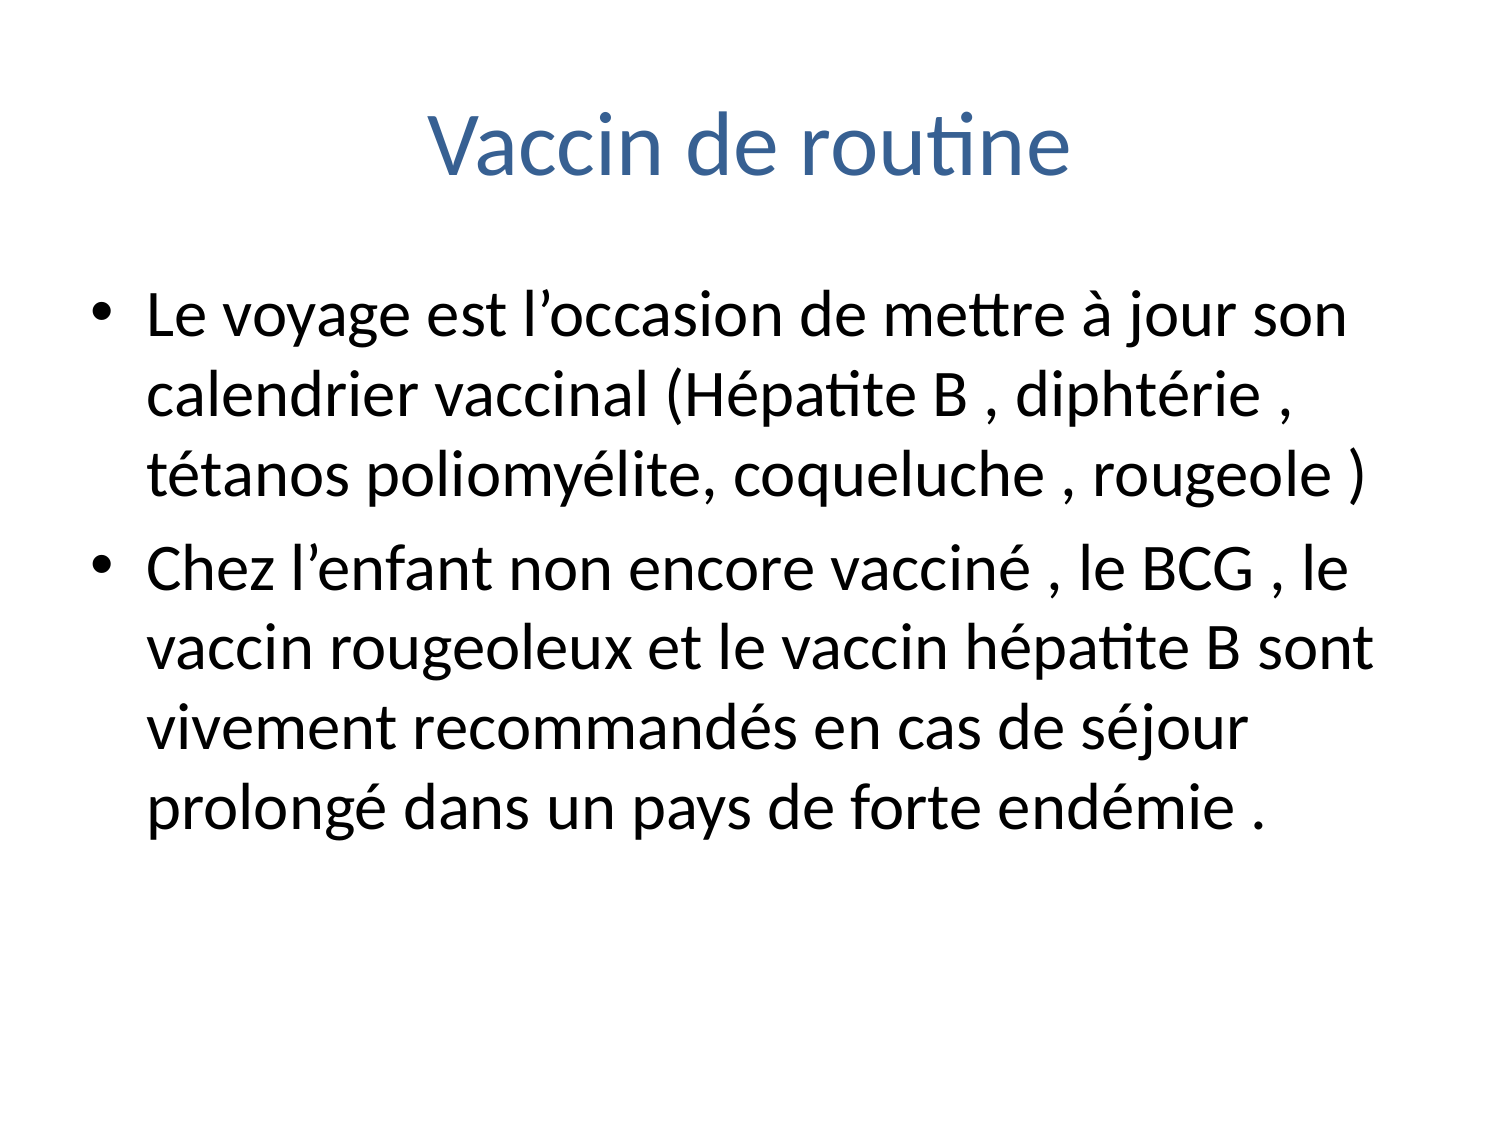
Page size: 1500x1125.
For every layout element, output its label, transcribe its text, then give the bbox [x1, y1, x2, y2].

list Le voyage est l’occasion de mettre à jour son calendrier vaccinal (Hépatite B , diphtérie , tétanos poliomyélite, coqueluche , rougeole ) Chez l’enfant non encore vacciné , le BCG , le vaccin rougeoleux et le vaccin hépatite B sont vivement recommandés en cas de séjour prolongé dans un pays de forte endémie . [75, 262, 1425, 1005]
title Vaccin de routine [75, 45, 1425, 233]
